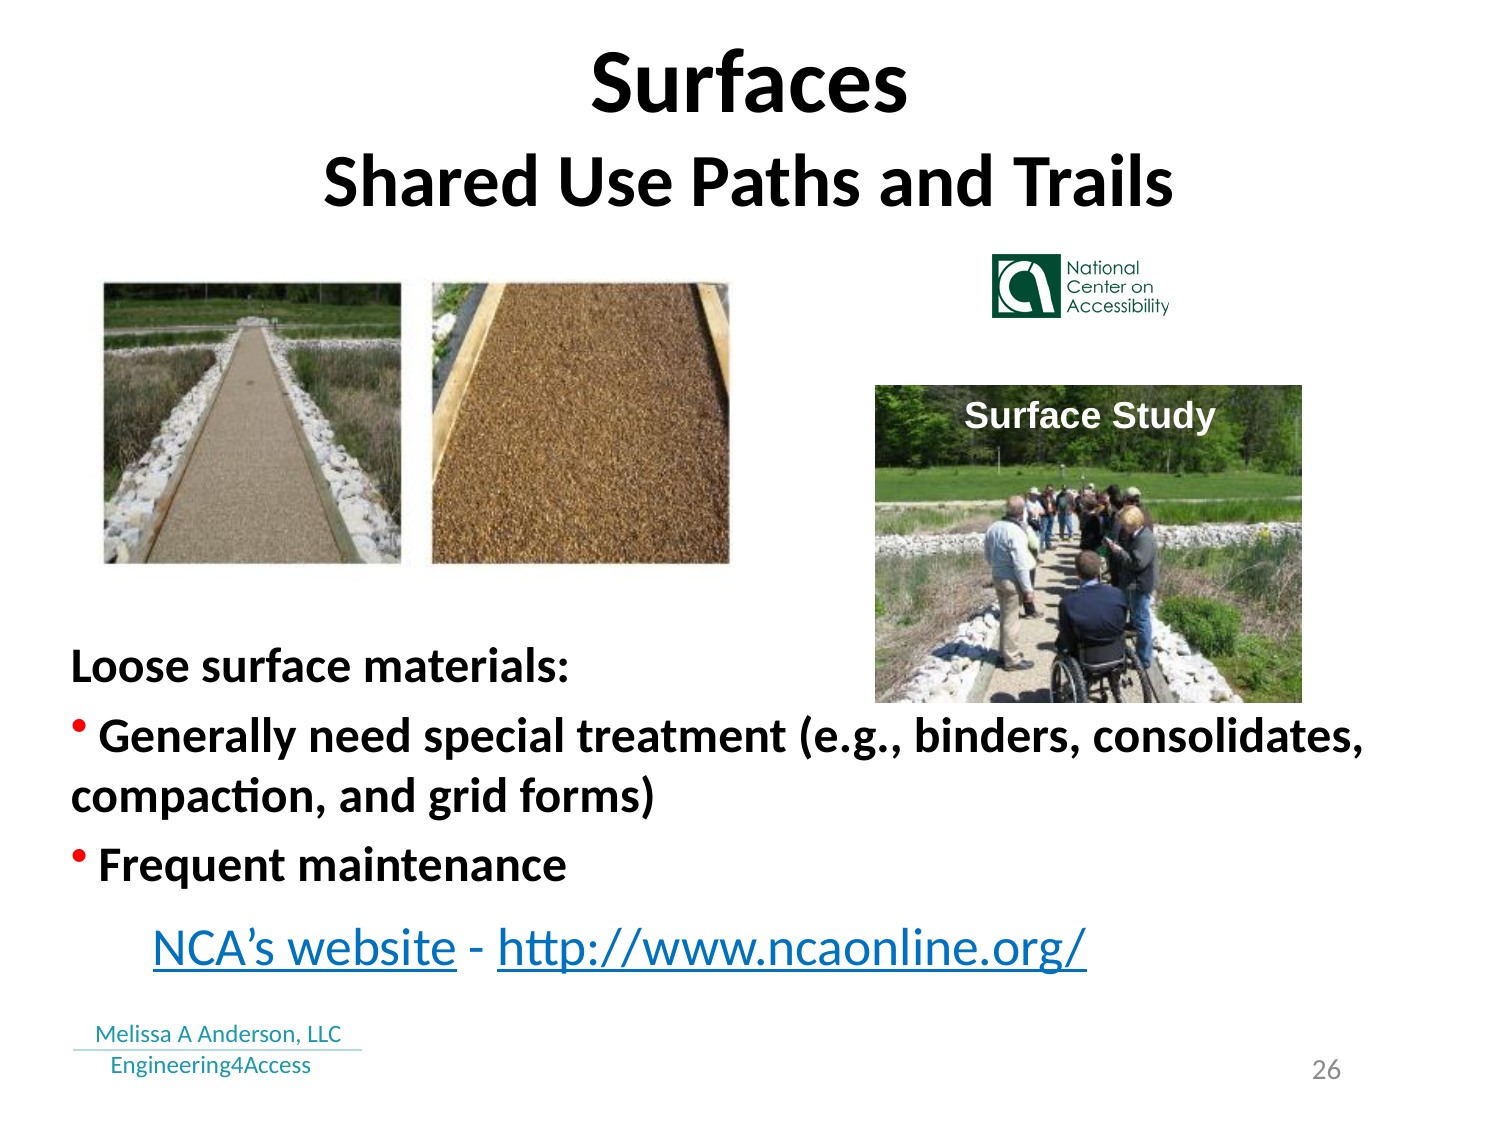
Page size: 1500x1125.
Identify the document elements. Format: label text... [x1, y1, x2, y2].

picture [86, 253, 733, 586]
list Loose surface materials: Generally need special treatment (e.g., binders, consolidates, compaction, and grid forms) Frequent maintenance NCA’s website - http://www.ncaonline.org/ [0, 624, 1413, 988]
slide_number 26 [1297, 1042, 1425, 1100]
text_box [874, 253, 1303, 703]
title Surfaces Shared Use Paths and Trails [74, 27, 1426, 216]
